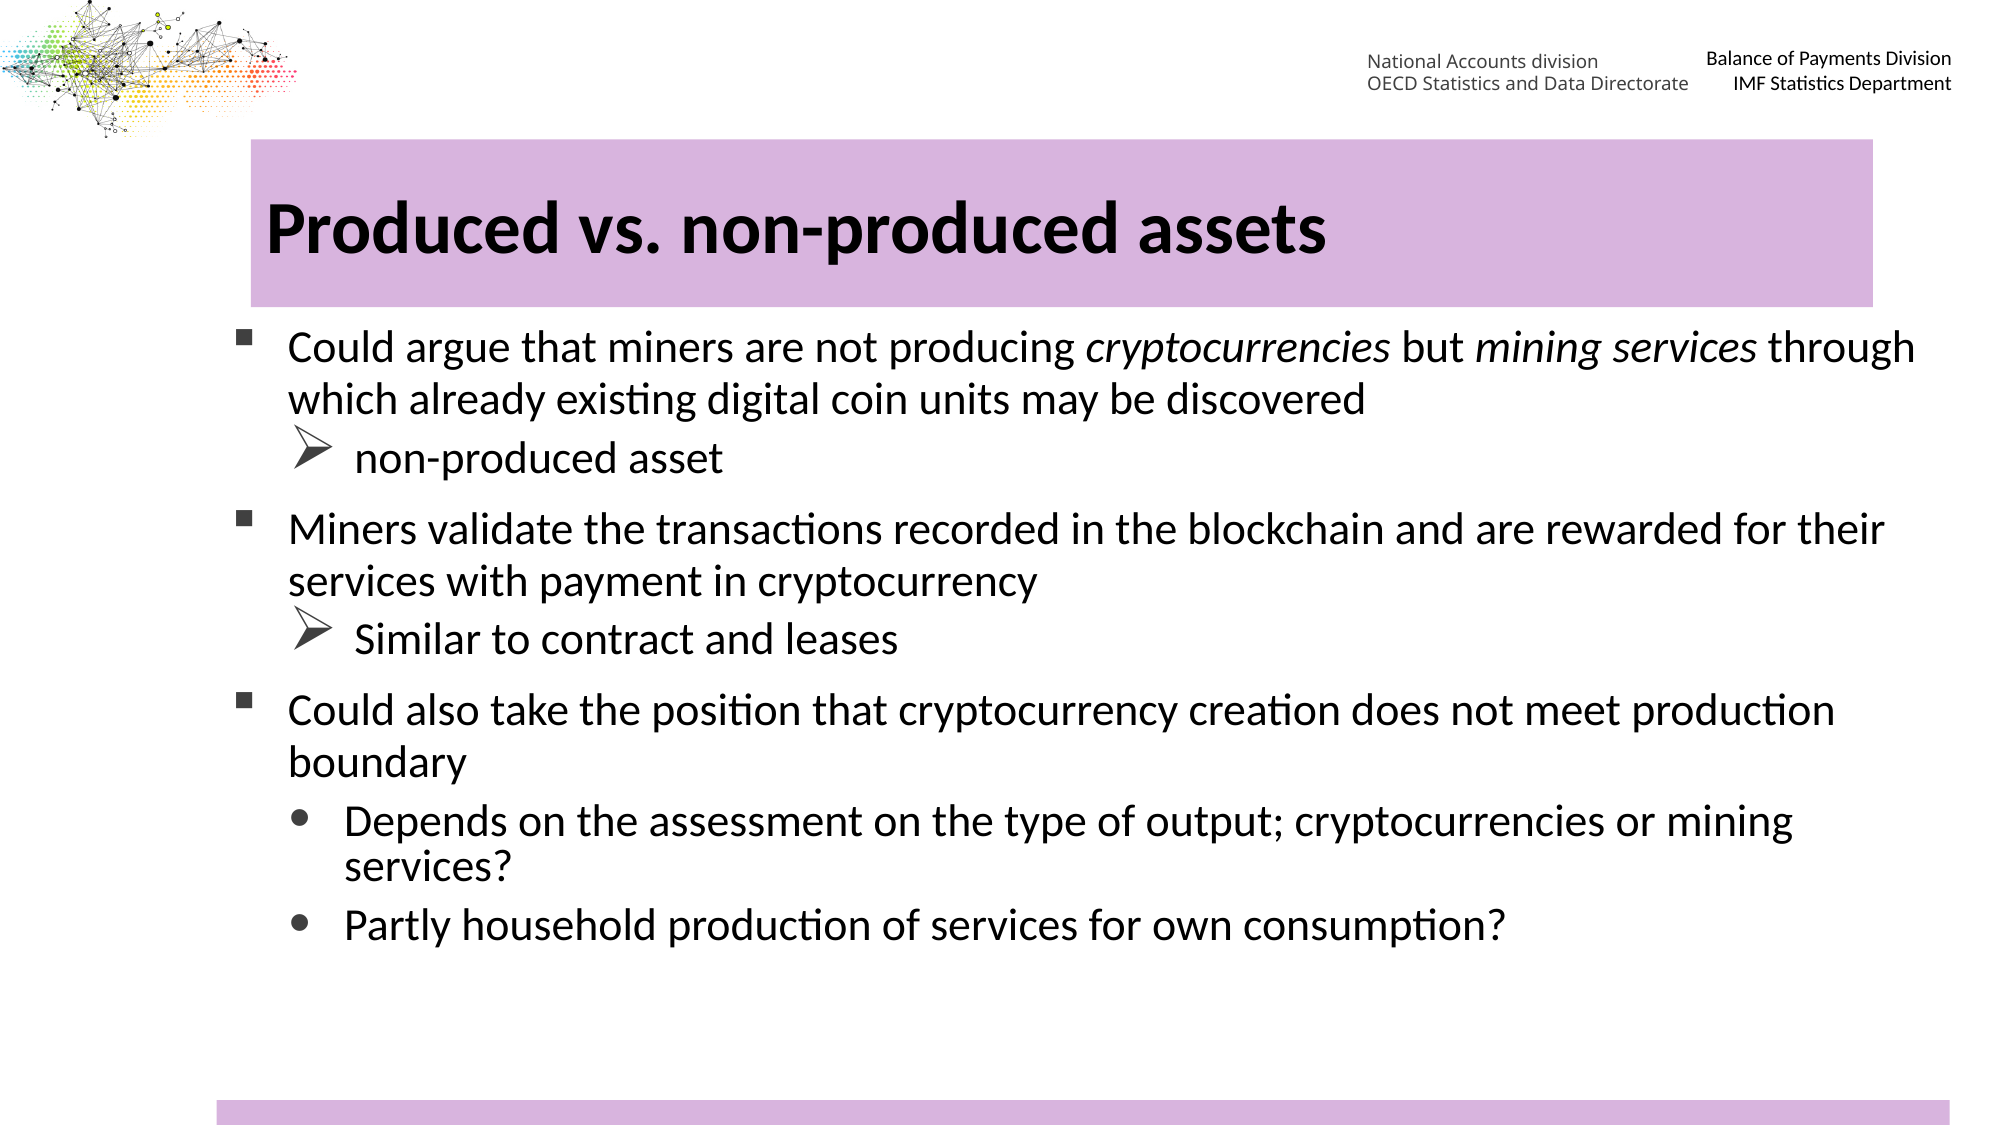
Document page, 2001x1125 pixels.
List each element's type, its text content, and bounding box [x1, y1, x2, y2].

picture [0, 0, 300, 138]
title Produced vs. non-produced assets [250, 139, 1873, 308]
list Could argue that miners are not producing cryptocurrencies but mining services through which already existing digital coin units may be discovered non-produced asset Miners validate the transactions recorded in the blockchain and are rewarded for their services with payment in cryptocurrency Similar to contract and leases Could also take the position that cryptocurrency creation does not meet production boundary Depends on the assessment on the type of output; cryptocurrencies or mining services? Partly household production of services for own consumption? [216, 312, 1950, 1088]
text_box National Accounts division OECD Statistics and Data Directorate [1352, 42, 1722, 102]
